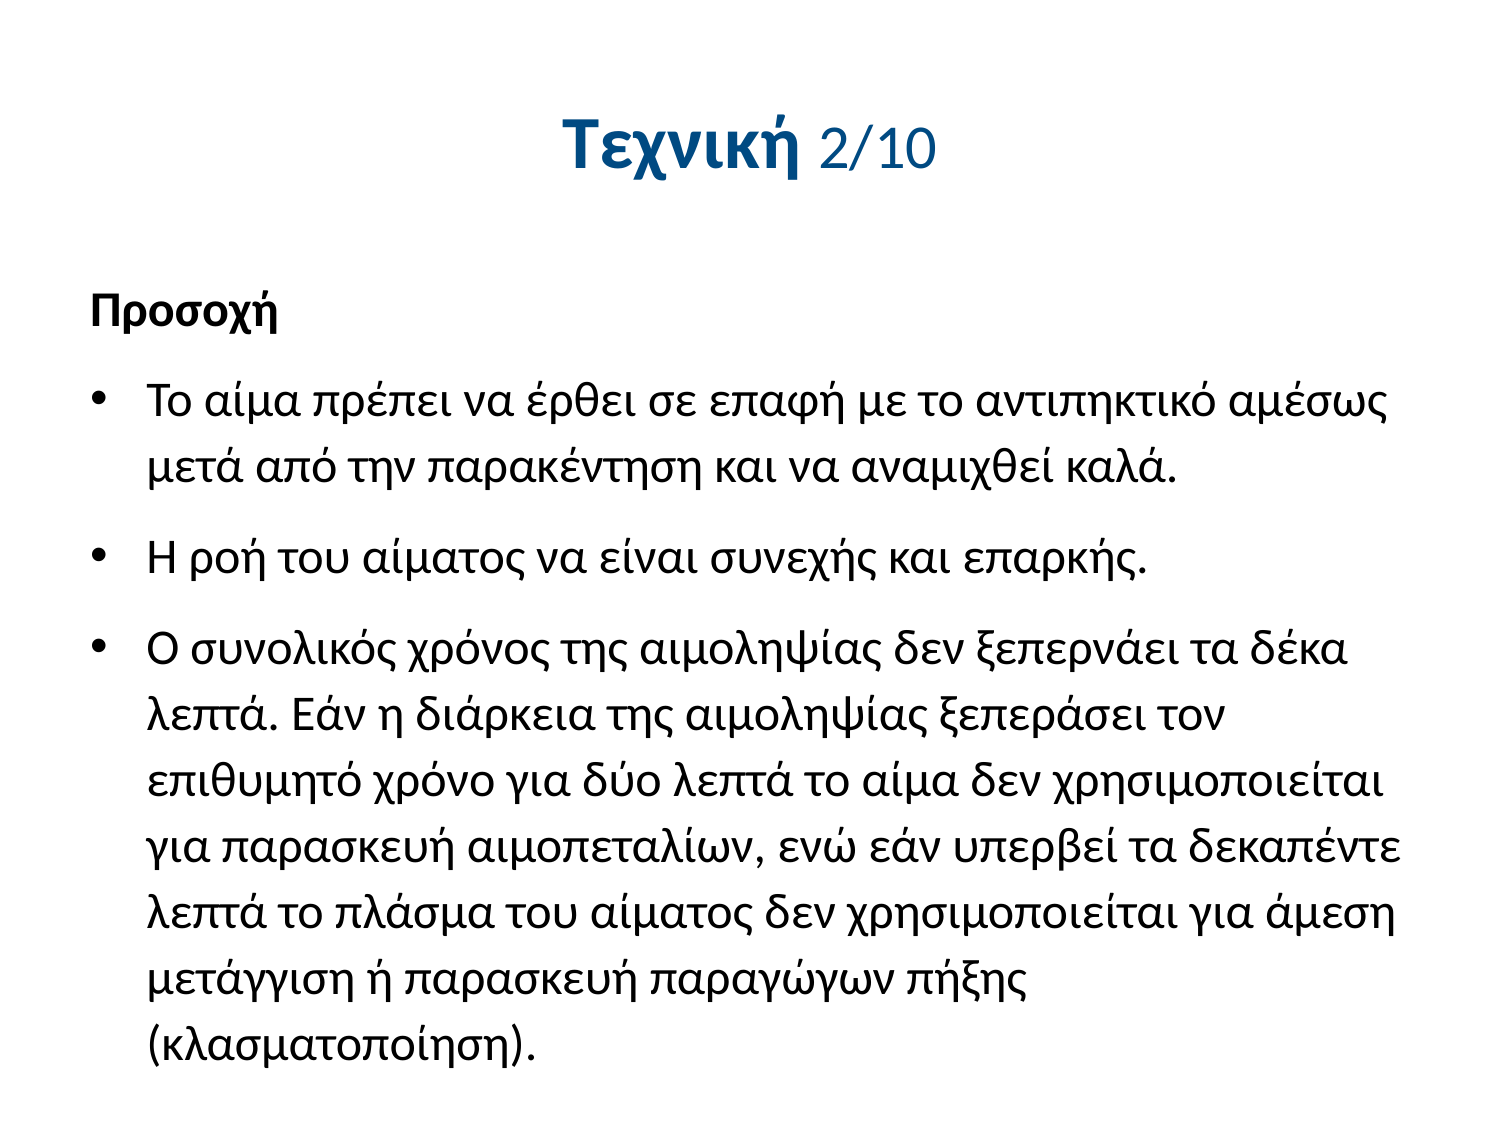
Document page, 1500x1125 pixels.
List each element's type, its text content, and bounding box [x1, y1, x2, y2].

title Τεχνική 2/10 [75, 45, 1425, 233]
list Προσοχή Το αίμα πρέπει να έρθει σε επαφή με το αντιπηκτικό αμέσως μετά από την παρακέντηση και να αναμιχθεί καλά. Η ροή του αίματος να είναι συνεχής και επαρκής. Ο συνολικός χρόνος της αιμοληψίας δεν ξεπερνάει τα δέκα λεπτά. Εάν η διάρκεια της αιμοληψίας ξεπεράσει τον επιθυμητό χρόνο για δύο λεπτά το αίμα δεν χρησιμοποιείται για παρασκευή αιμοπεταλίων, ενώ εάν υπερβεί τα δεκαπέντε λεπτά το πλάσμα του αίματος δεν χρησιμοποιείται για άμεση μετάγγιση ή παρασκευή παραγώγων πήξης (κλασματοποίηση). [75, 262, 1436, 1125]
